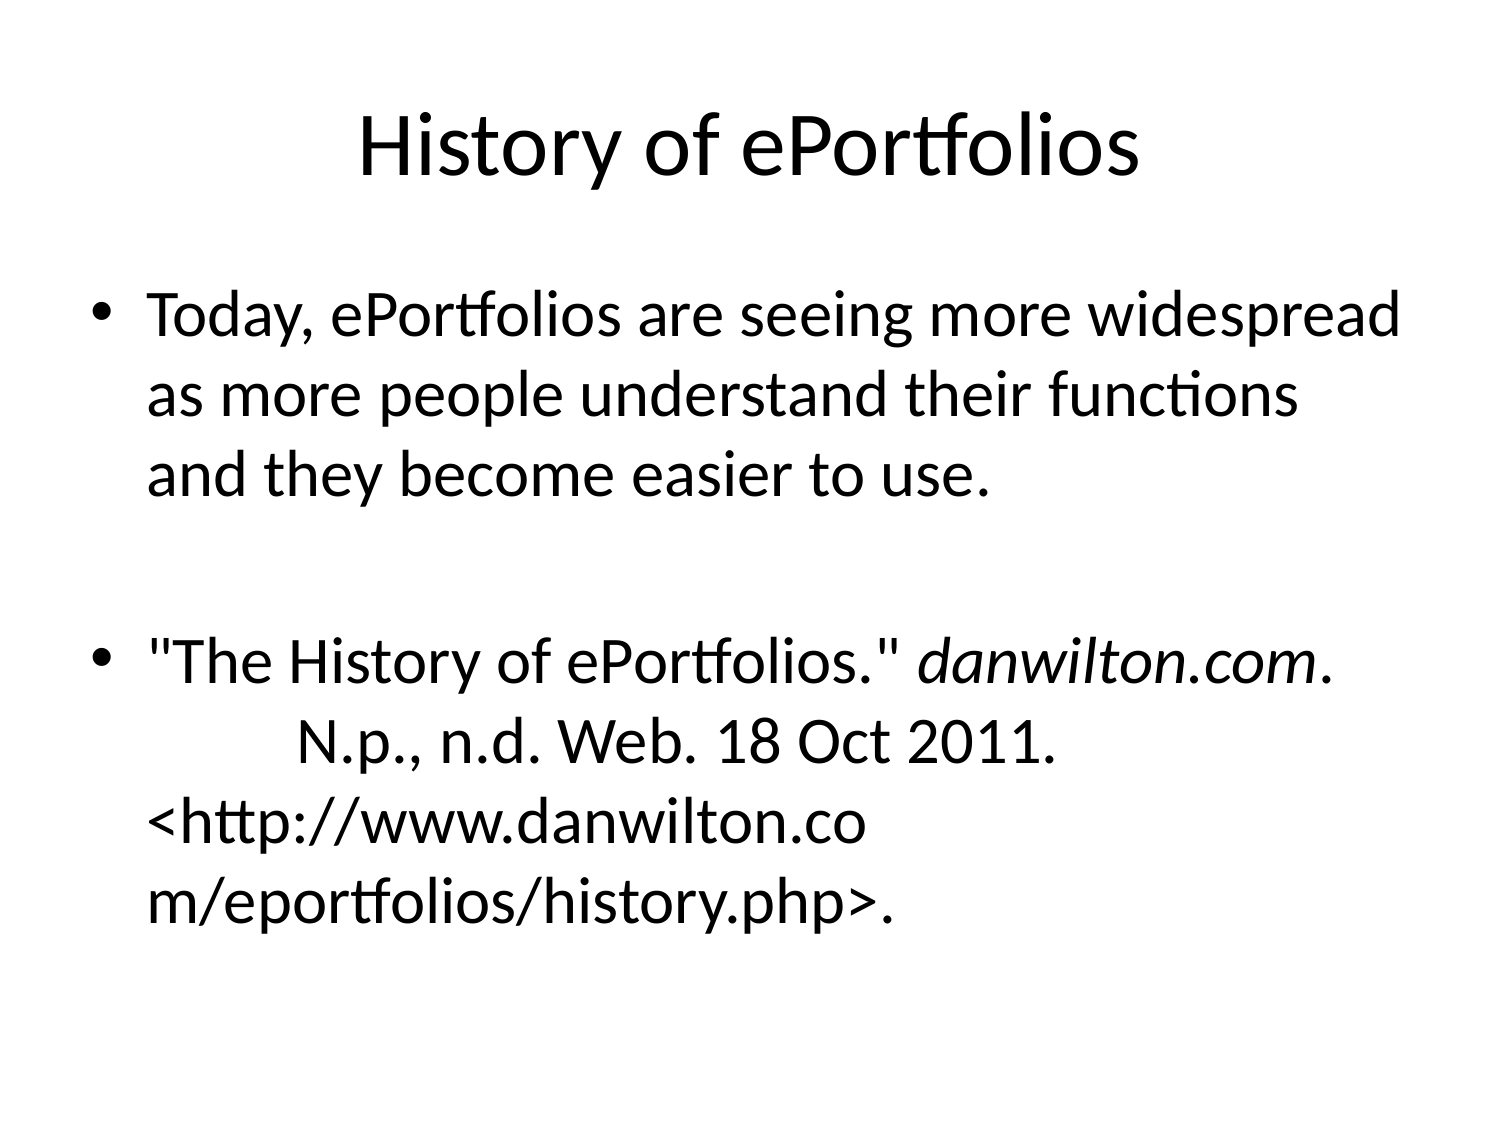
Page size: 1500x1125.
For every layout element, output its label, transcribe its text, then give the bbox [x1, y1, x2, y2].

title History of ePortfolios [75, 45, 1425, 233]
list Today, ePortfolios are seeing more widespread as more people understand their functions and they become easier to use. "The History of ePortfolios." danwilton.com. N.p., n.d. Web. 18 Oct 2011. <http://www.danwilton.co m/eportfolios/history.php>. [75, 262, 1425, 1005]
